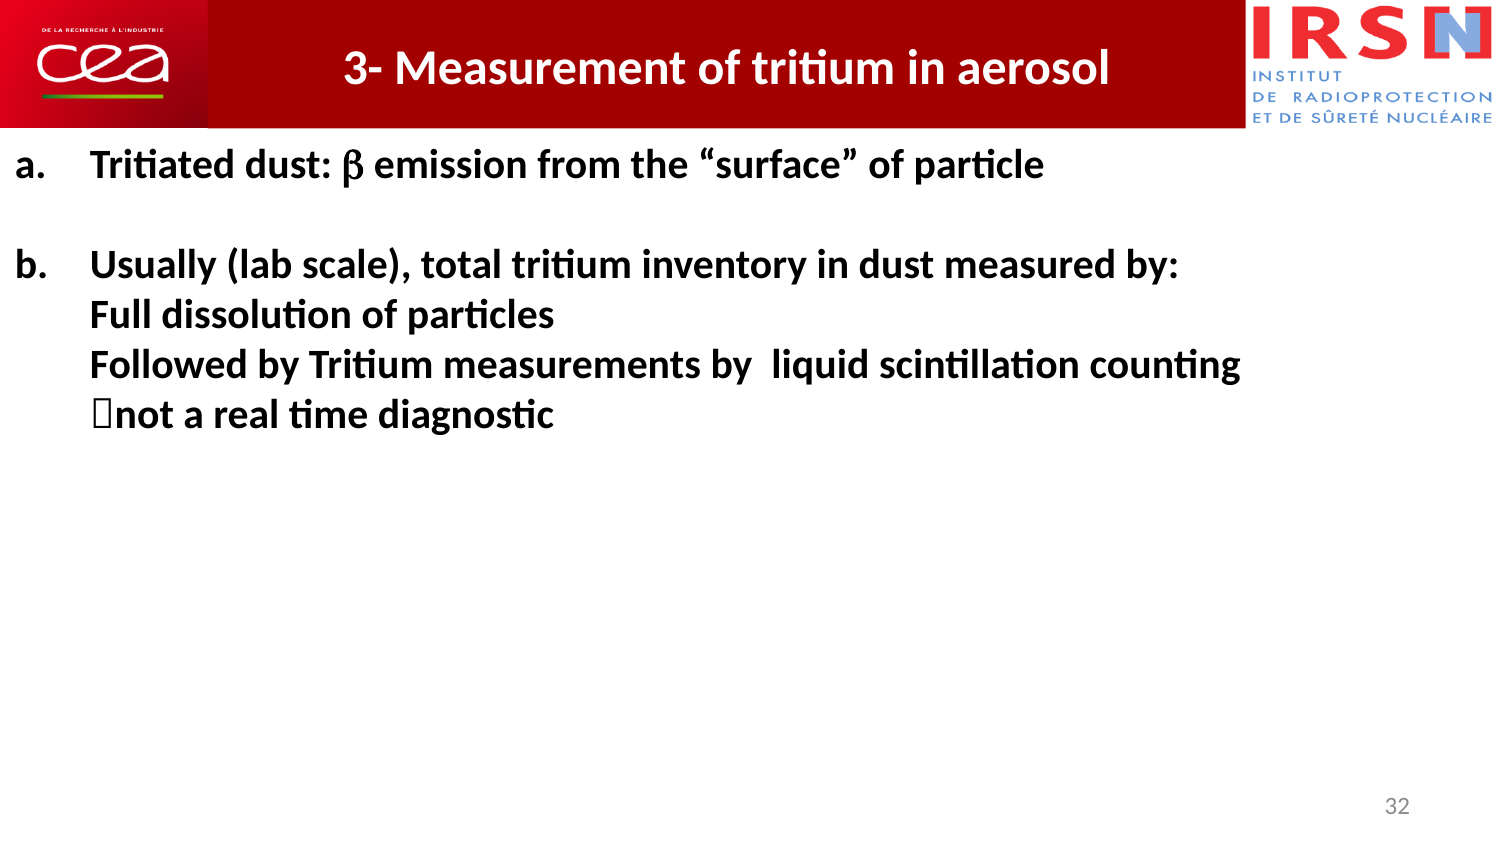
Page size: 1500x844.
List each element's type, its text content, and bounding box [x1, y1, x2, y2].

slide_number 32 [1074, 782, 1425, 827]
text_box Tritiated dust: b emission from the “surface” of particle Usually (lab scale), total tritium inventory in dust measured by: Full dissolution of particles Followed by Tritium measurements by liquid scintillation counting not a real time diagnostic [0, 130, 1500, 445]
text_box 3- Measurement of tritium in aerosol [211, 0, 1243, 130]
picture [1245, 0, 1500, 129]
picture [0, 0, 208, 128]
